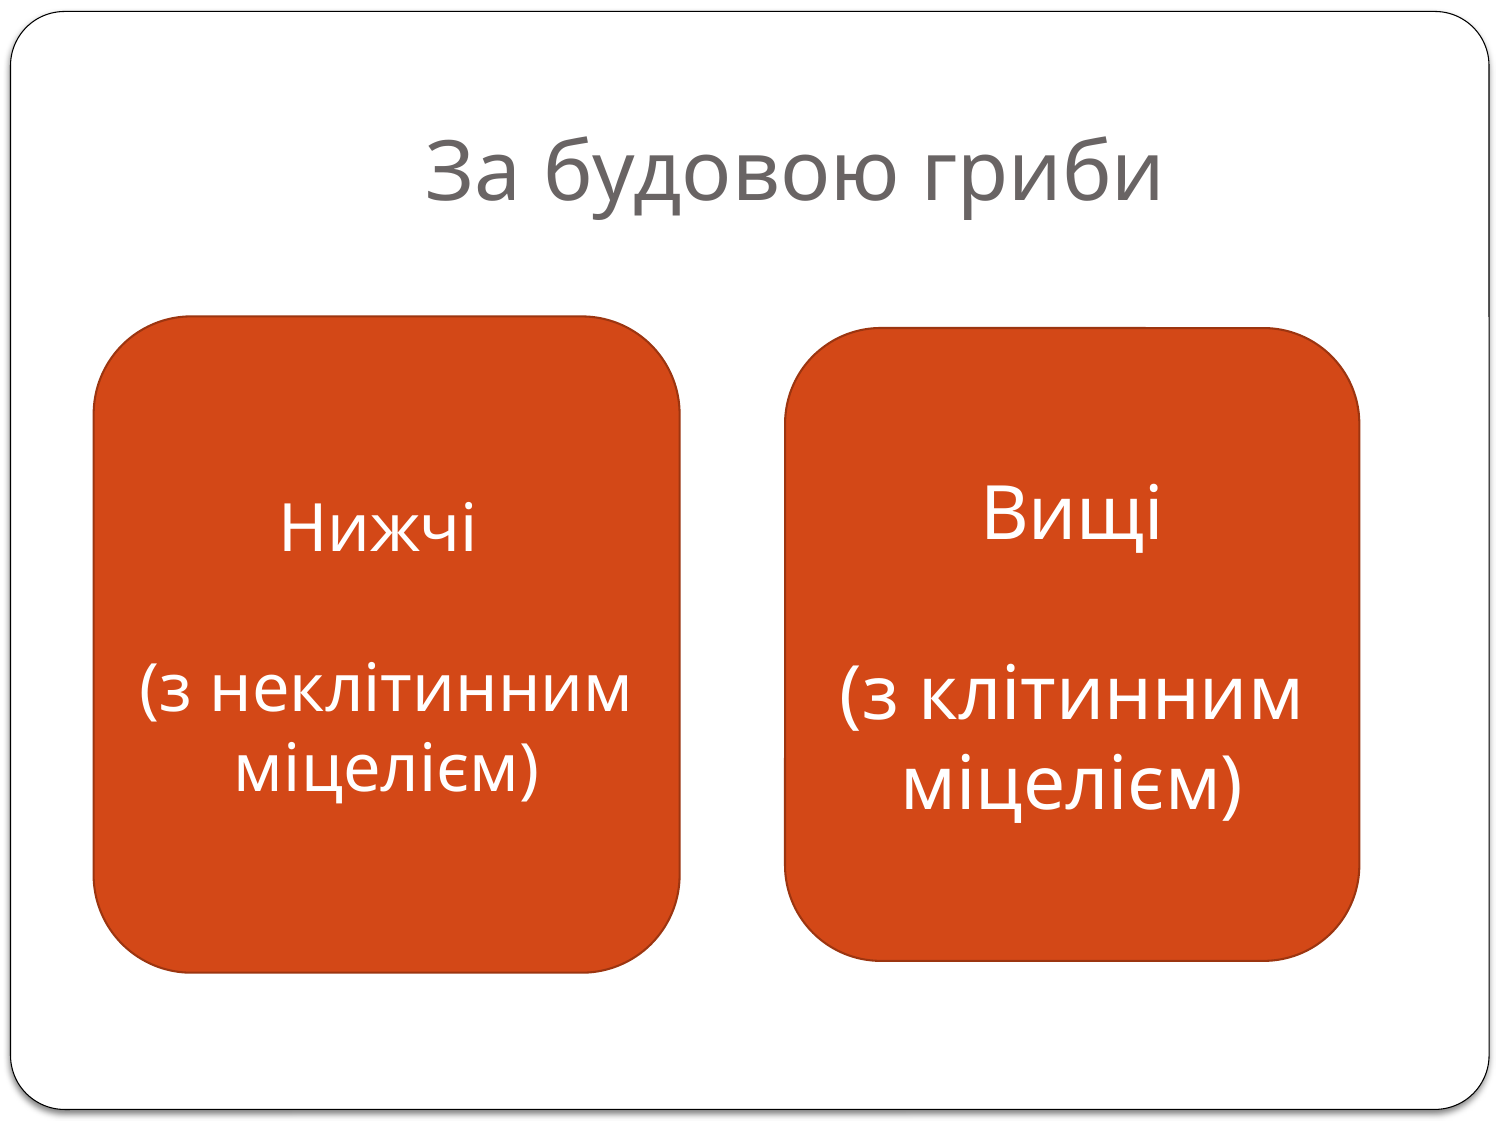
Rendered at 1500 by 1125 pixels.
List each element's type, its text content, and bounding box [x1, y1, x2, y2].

text_box Нижчі (з неклітинним міцелієм) [92, 315, 681, 974]
title За будовою гриби [150, 45, 1425, 233]
text_box Вищі (з клітинним міцелієм) [783, 326, 1361, 962]
